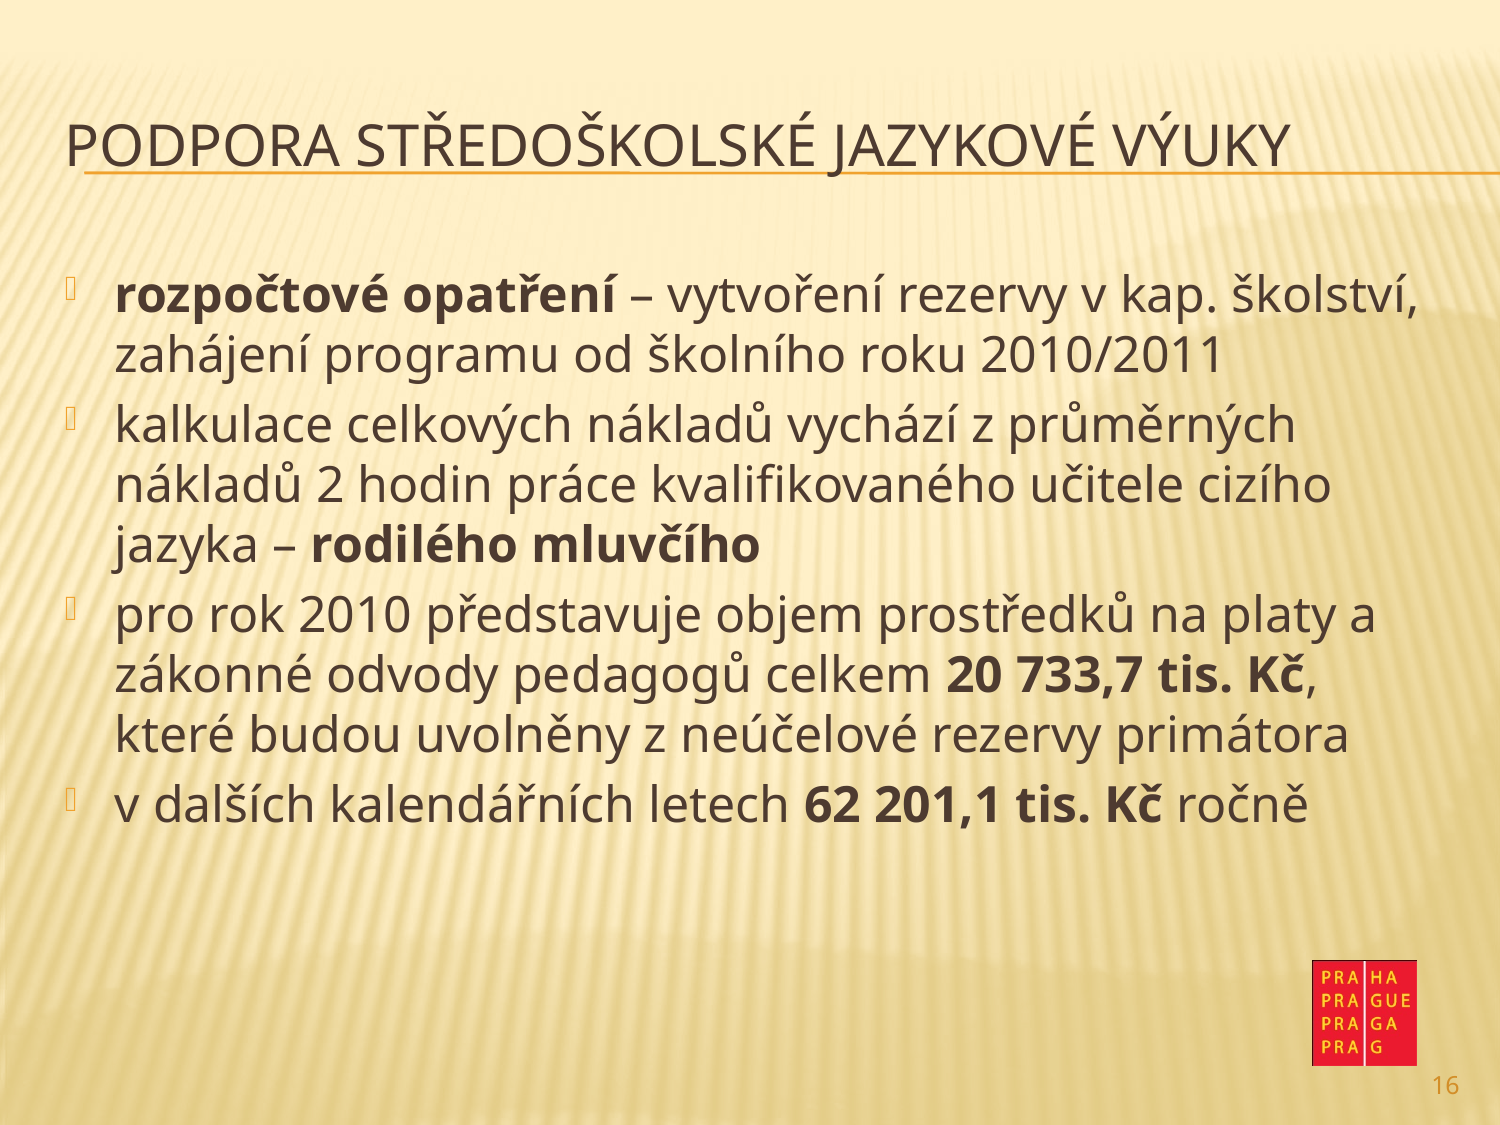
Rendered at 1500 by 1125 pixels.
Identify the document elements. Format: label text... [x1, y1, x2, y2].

slide_number 16 [1350, 1061, 1475, 1103]
picture [1312, 960, 1417, 1066]
title PODPORA STŘEDOŠKOLSKÉ JAZYKOVÉ VÝUKY [50, 75, 1475, 213]
list rozpočtové opatření – vytvoření rezervy v kap. školství, zahájení programu od školního roku 2010/2011 kalkulace celkových nákladů vychází z průměrných nákladů 2 hodin práce kvalifikovaného učitele cizího jazyka – rodilého mluvčího pro rok 2010 představuje objem prostředků na platy a zákonné odvody pedagogů celkem 20 733,7 tis. Kč, které budou uvolněny z neúčelové rezervy primátora v dalších kalendářních letech 62 201,1 tis. Kč ročně [50, 254, 1454, 998]
